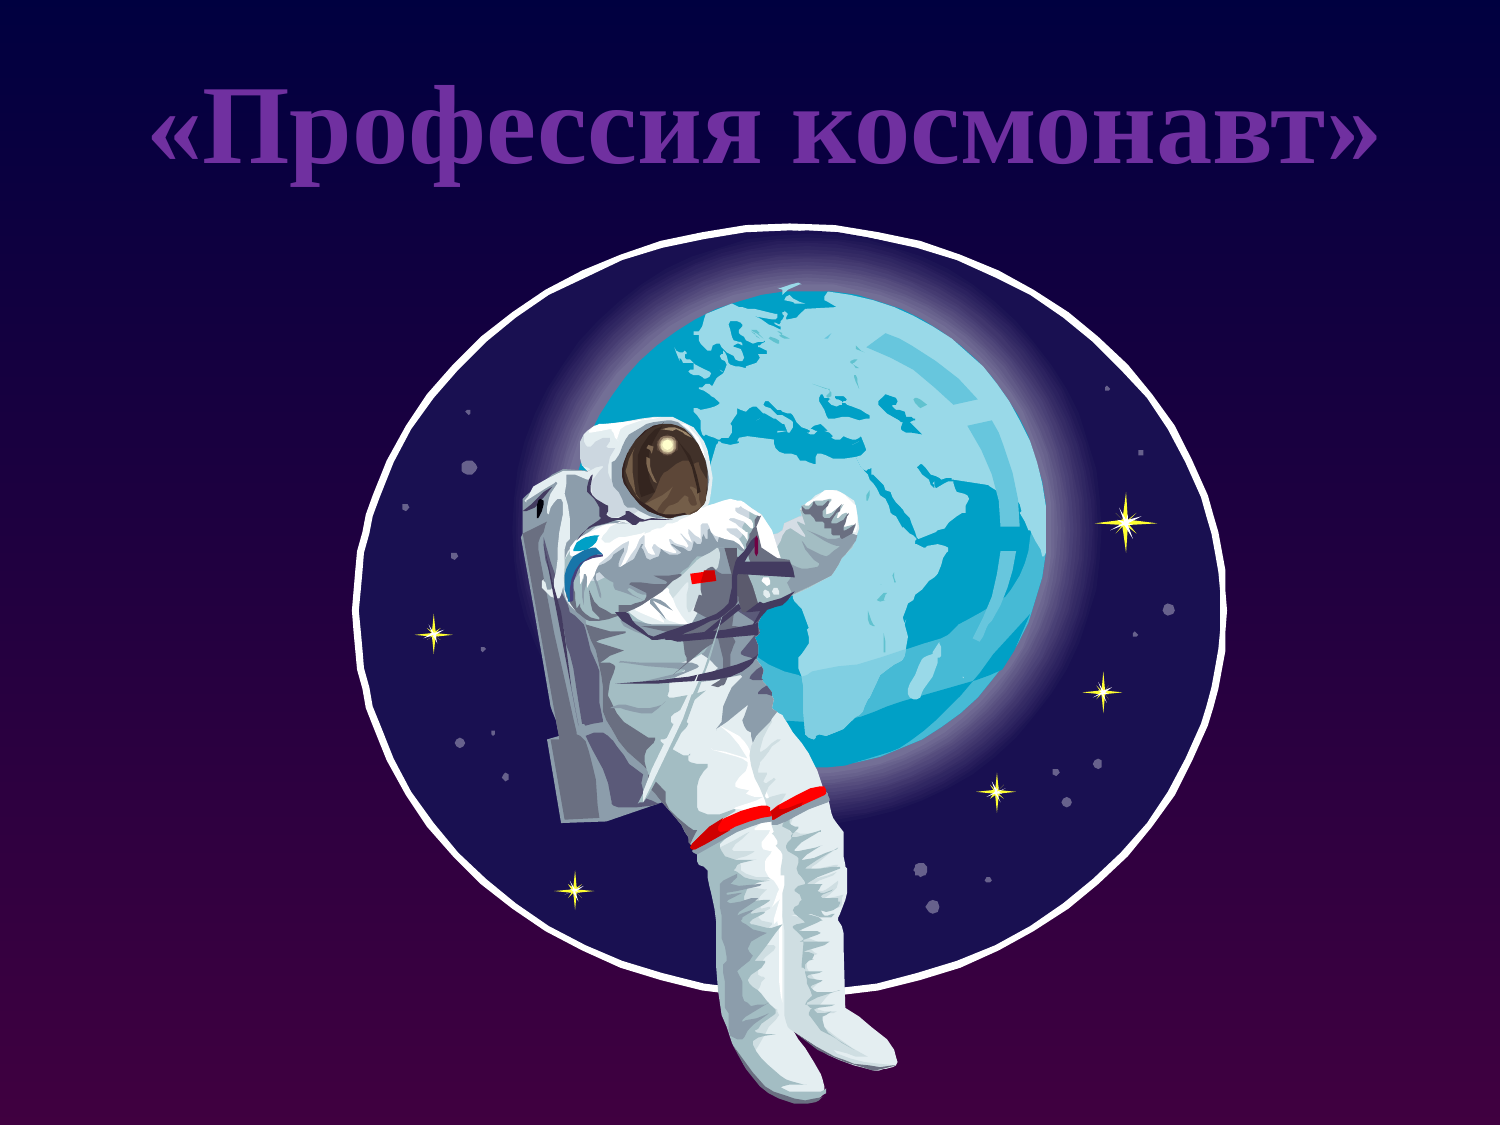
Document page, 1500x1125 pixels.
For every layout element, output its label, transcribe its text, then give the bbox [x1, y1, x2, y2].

title «Профессия космонавт» [64, 0, 1465, 237]
picture [348, 219, 1231, 1108]
